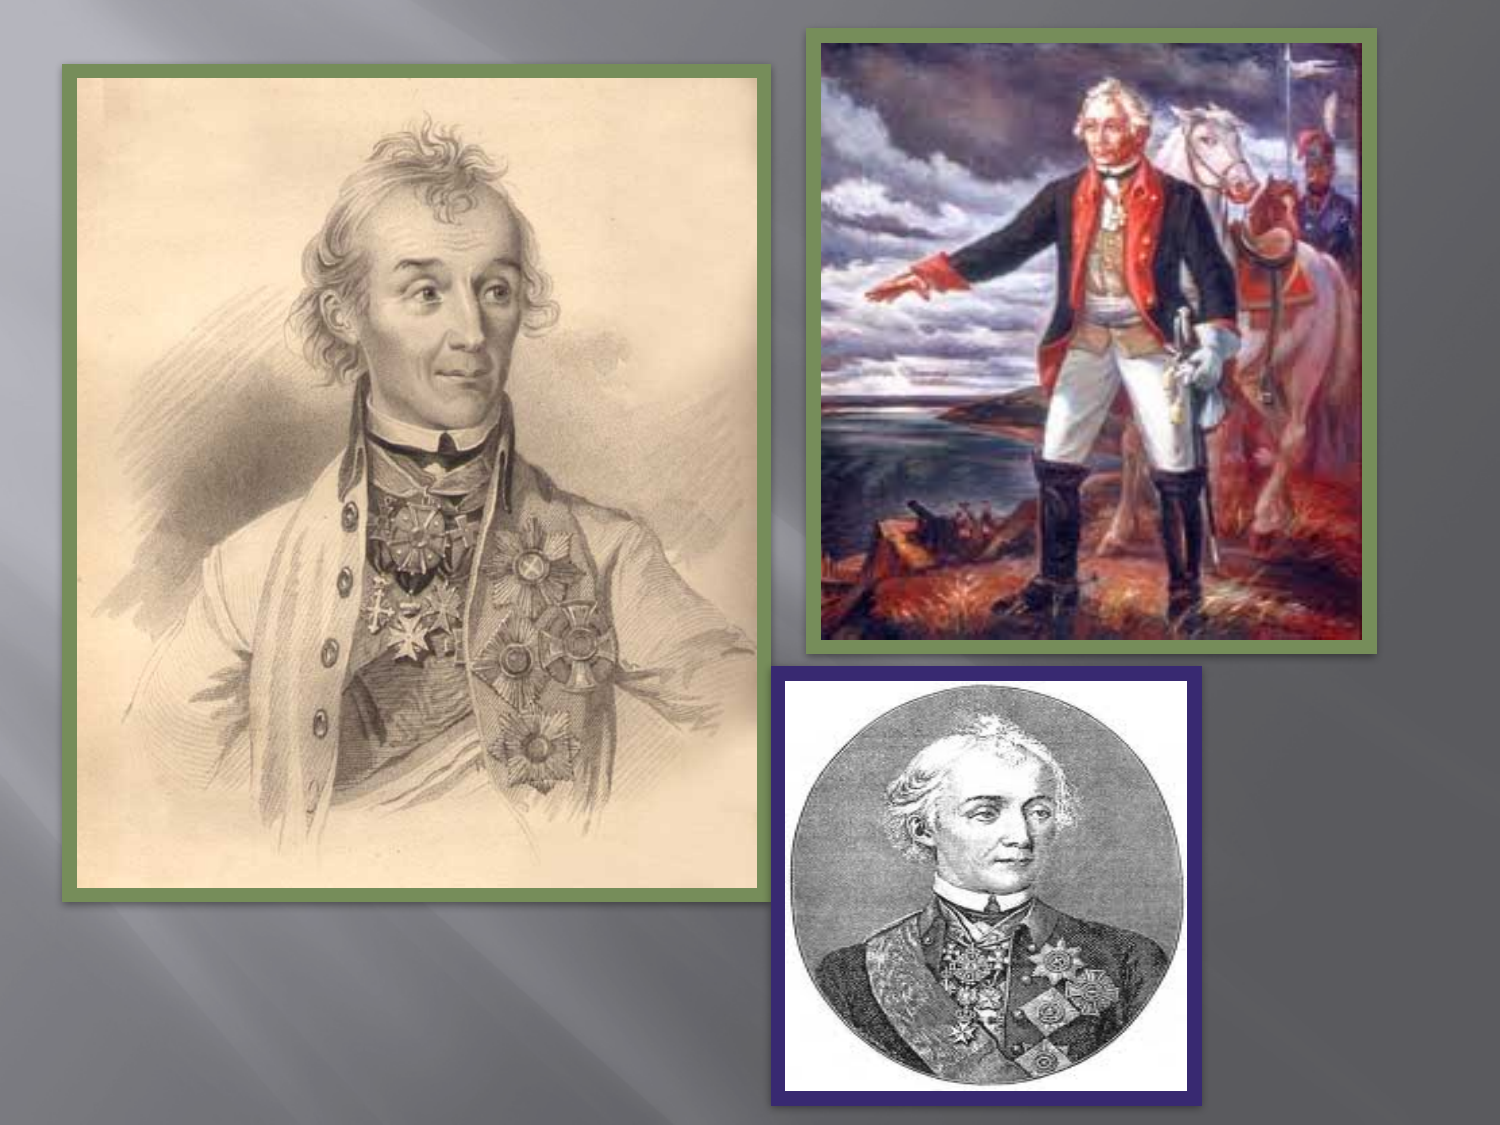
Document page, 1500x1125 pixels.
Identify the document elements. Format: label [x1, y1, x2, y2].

list [76, 77, 757, 888]
picture [820, 42, 1363, 640]
picture [785, 680, 1188, 1092]
